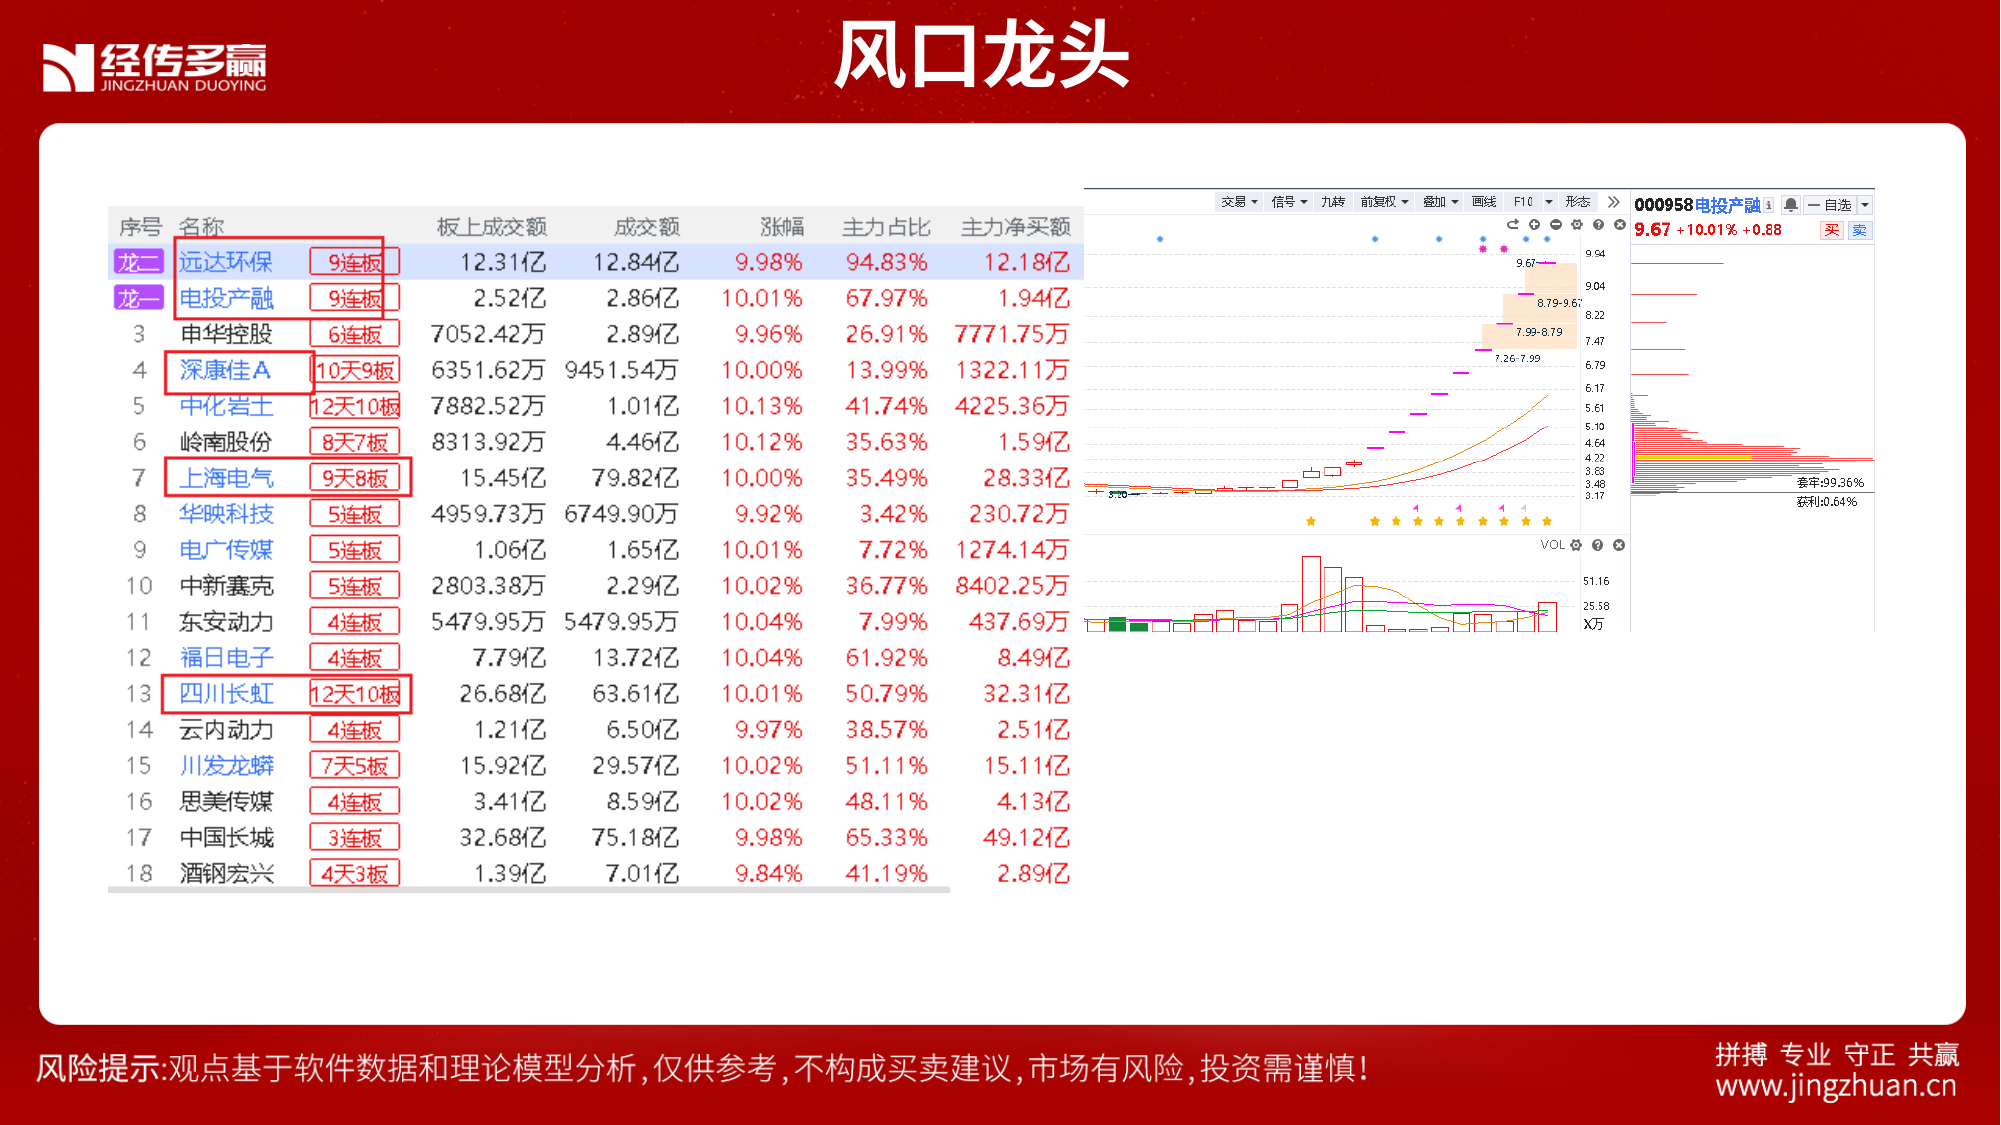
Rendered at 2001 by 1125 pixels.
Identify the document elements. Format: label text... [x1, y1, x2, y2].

picture [0, 0, 2000, 1125]
text_box 风口龙头 [579, 0, 1483, 105]
